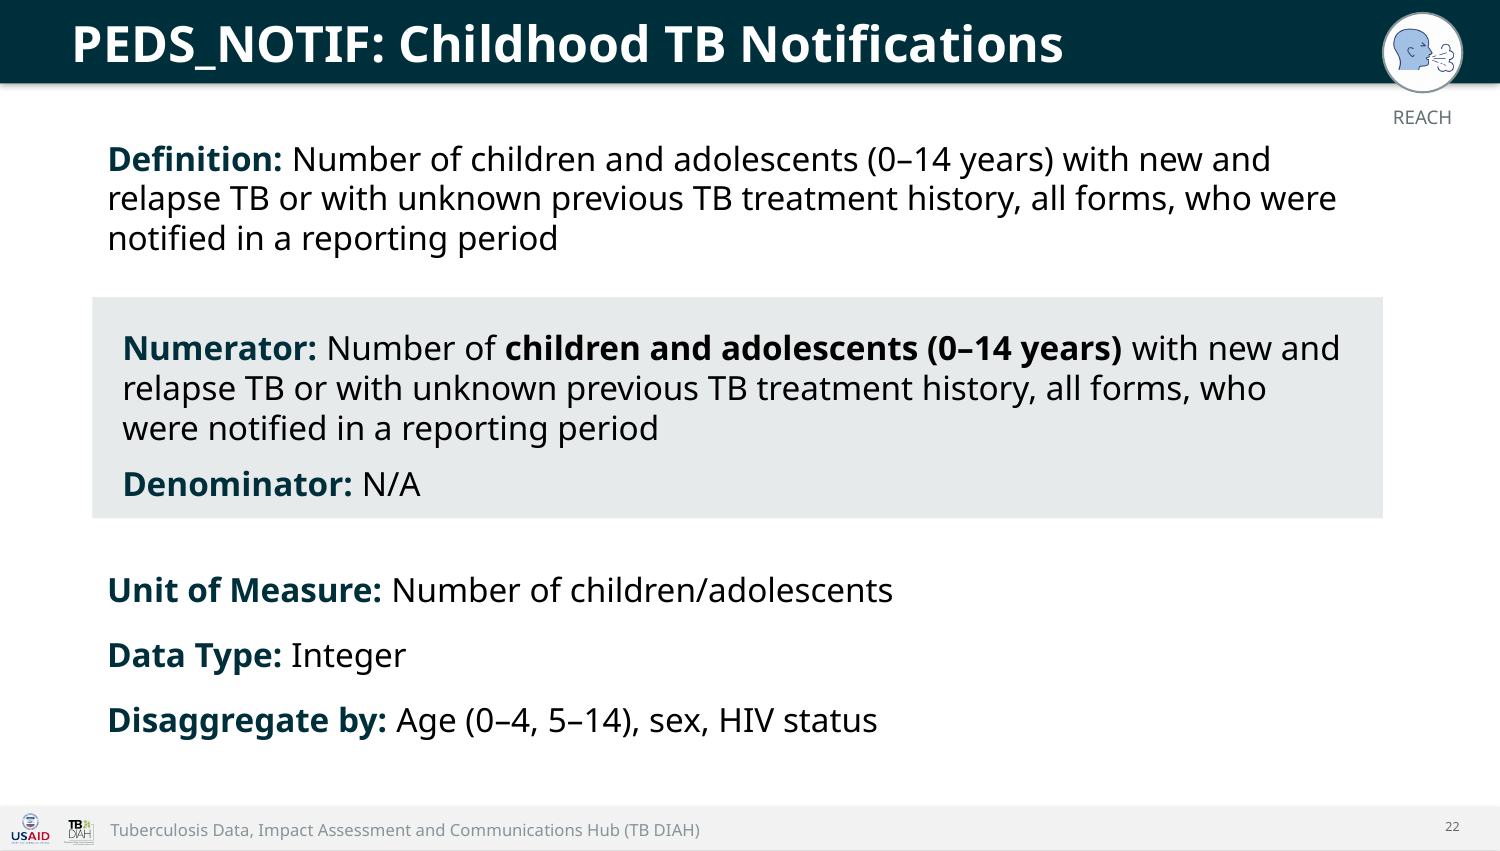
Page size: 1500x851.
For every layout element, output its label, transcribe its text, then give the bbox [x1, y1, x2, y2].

text_box Unit of Measure: Number of children/adolescents Data Type: Integer Disaggregate by: Age (0–4, 5–14), sex, HIV status [92, 561, 1213, 747]
text_box Definition: Number of children and adolescents (0–14 years) with new and relapse TB or with unknown previous TB treatment history, all forms, who were notified in a reporting period [92, 130, 1368, 290]
title PEDS_NOTIF: Childhood TB Notifications [56, 3, 1332, 80]
slide_number 22 [1370, 811, 1475, 843]
text_box Numerator: Number of children and adolescents (0–14 years) with new and relapse TB or with unknown previous TB treatment history, all forms, who were notified in a reporting period Denominator: N/A [92, 297, 1383, 519]
picture [3, 805, 58, 851]
picture [64, 820, 94, 845]
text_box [1367, 12, 1479, 137]
